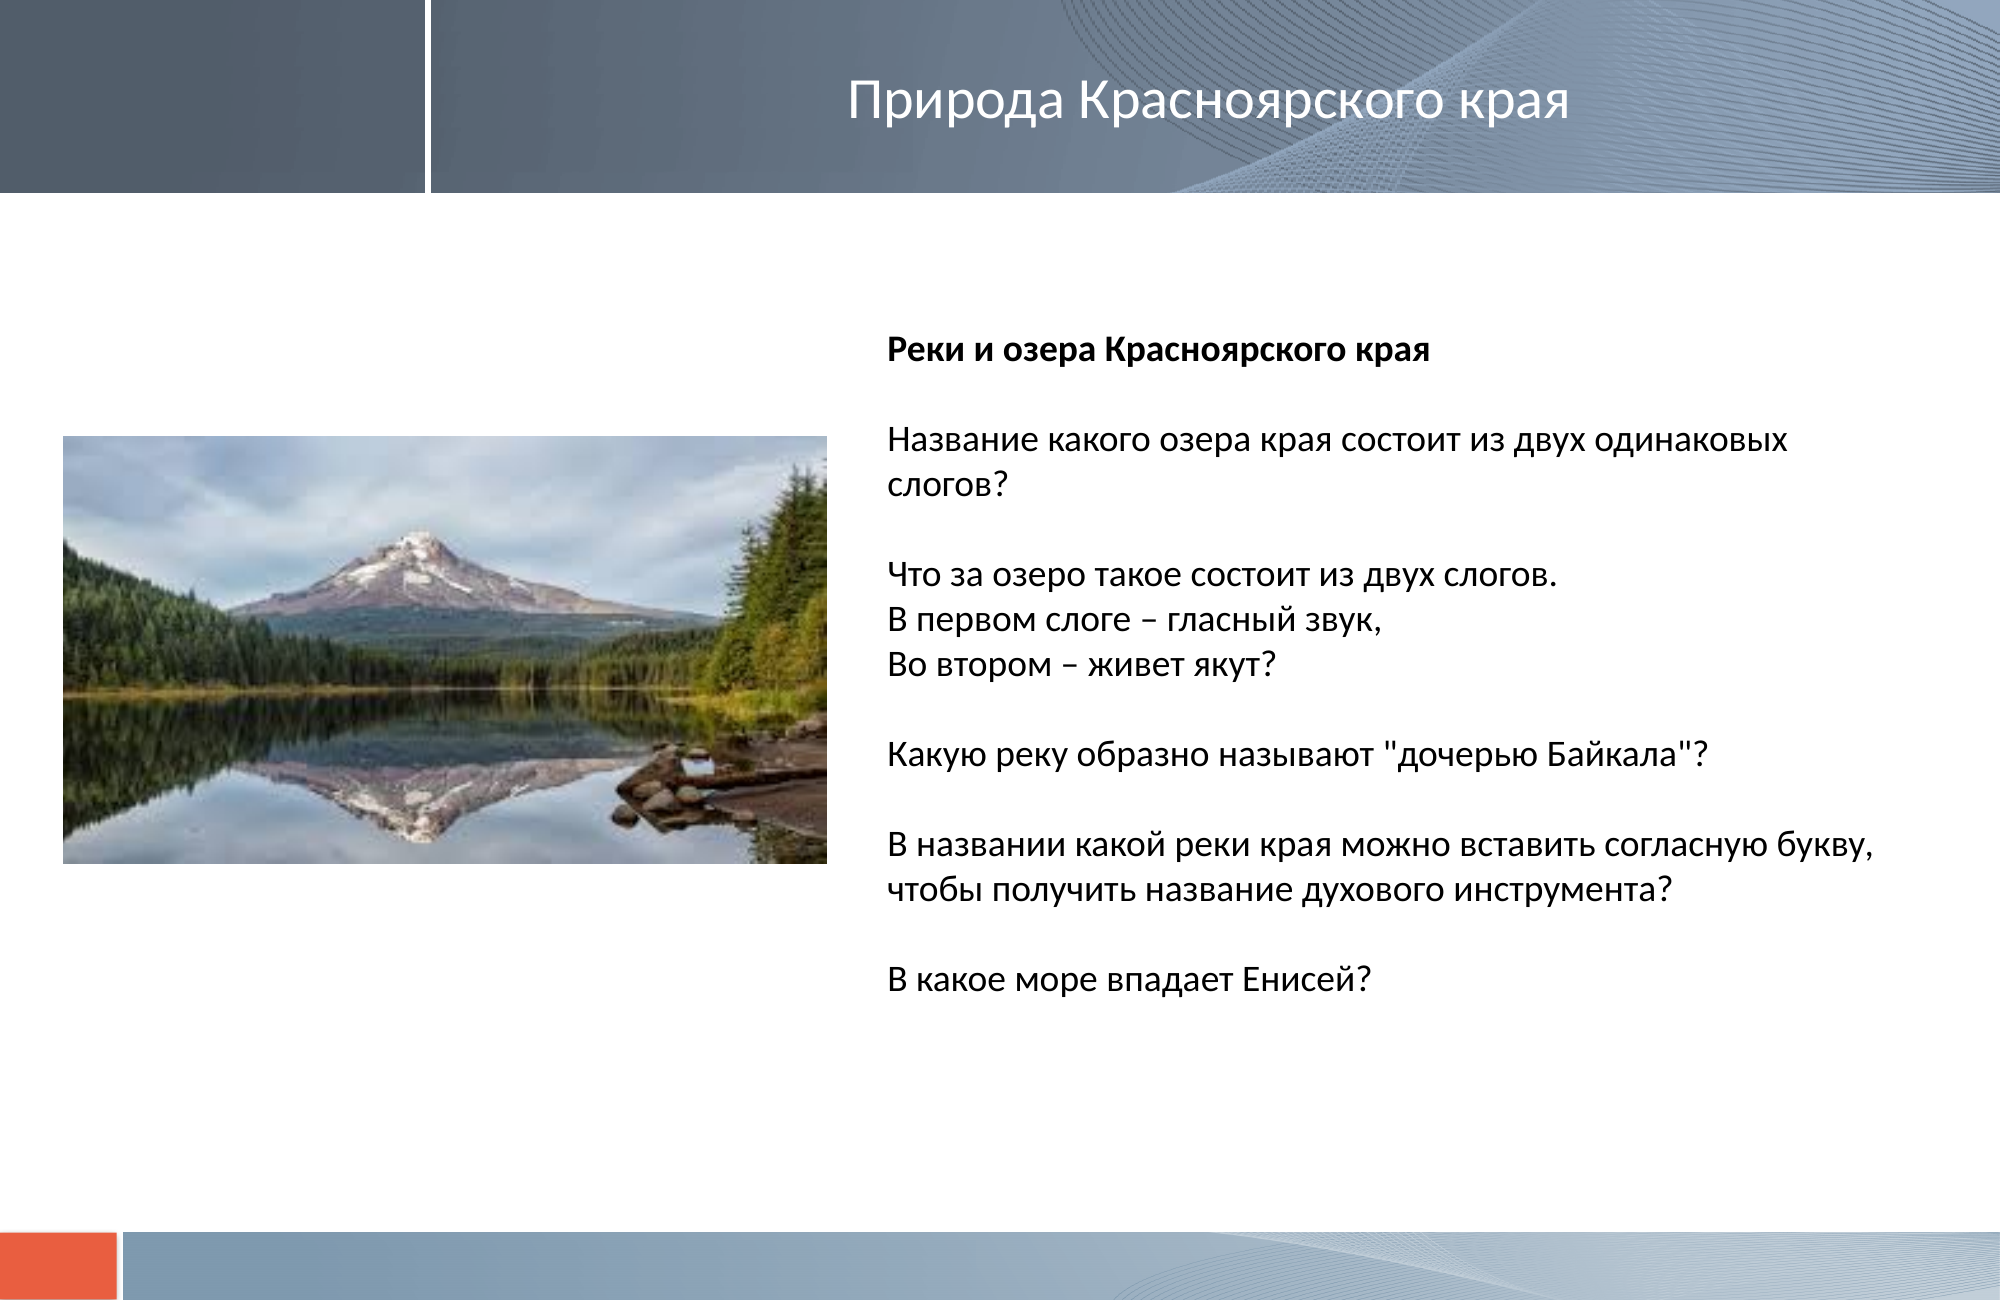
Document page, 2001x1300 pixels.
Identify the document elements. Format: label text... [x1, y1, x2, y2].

text_box Реки и озера Красноярского края Название какого озера края состоит из двух одинаковых слогов? Что за озеро такое состоит из двух слогов. В первом слоге – гласный звук, Во втором – живет якут? Какую реку образно называют "дочерью Байкала"? В названии какой реки края можно вставить согласную букву, чтобы получить название духового инструмента? В какое море впадает Енисей? [872, 316, 1926, 1006]
picture [63, 435, 827, 864]
title Природа Красноярского края [444, 8, 1974, 182]
